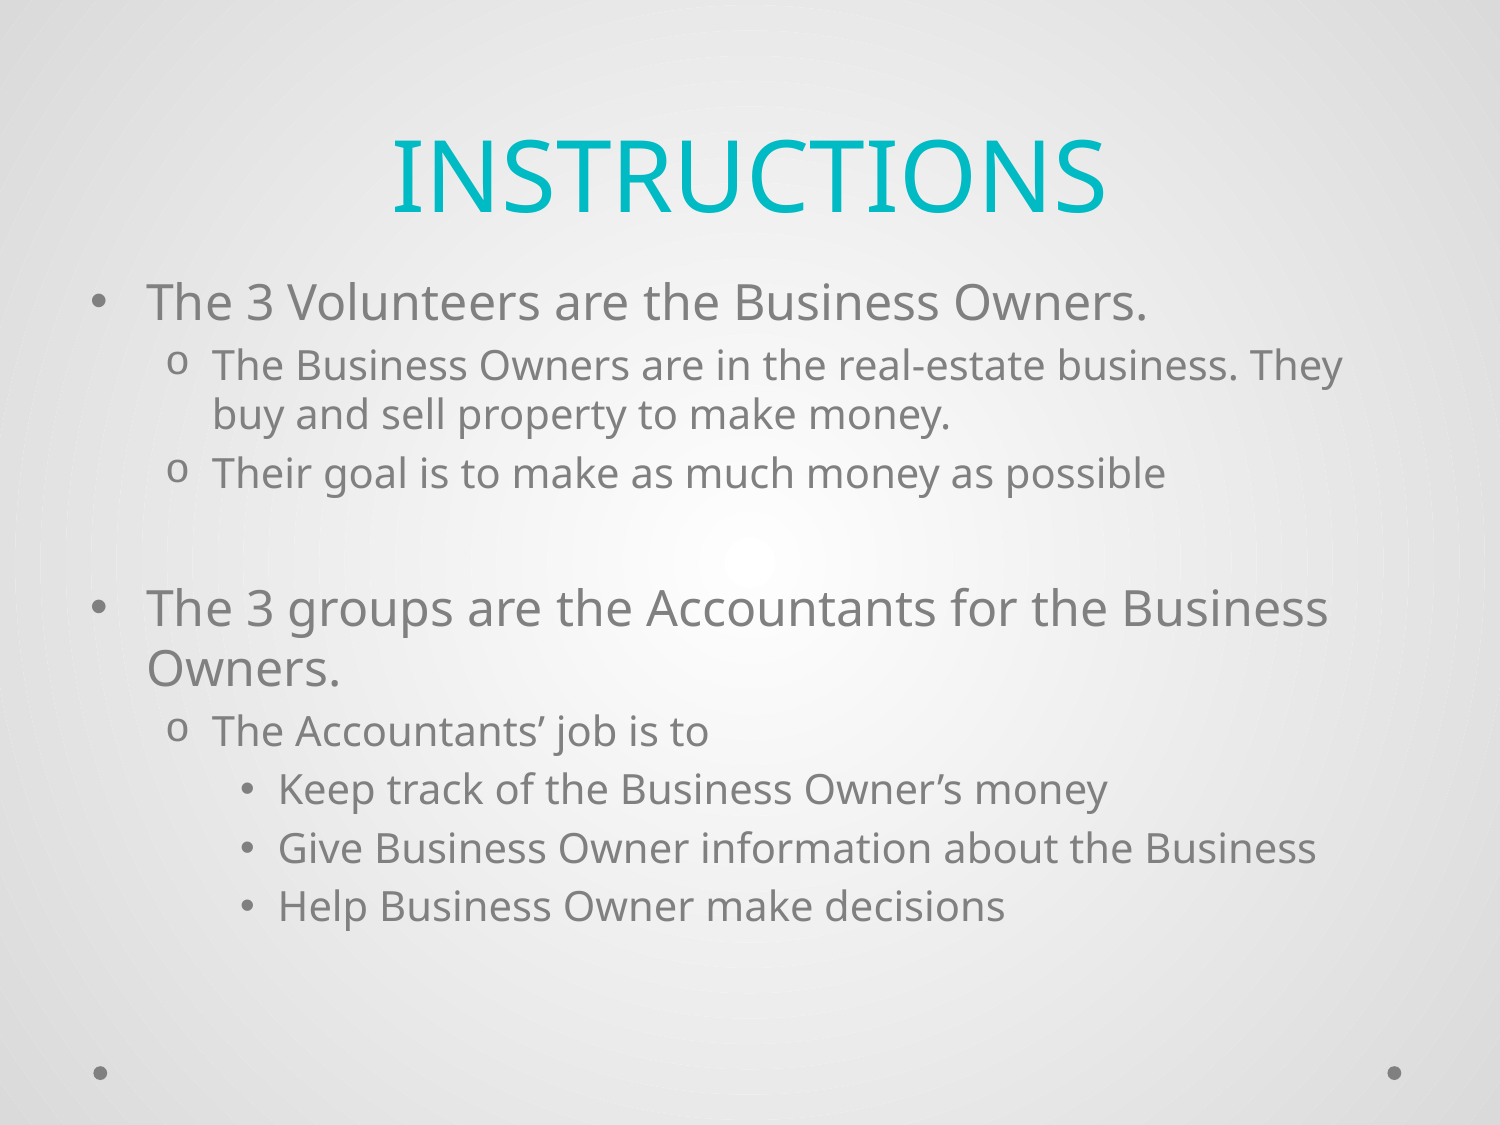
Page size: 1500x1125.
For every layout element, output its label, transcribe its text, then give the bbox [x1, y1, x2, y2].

list The 3 Volunteers are the Business Owners. The Business Owners are in the real-estate business. They buy and sell property to make money. Their goal is to make as much money as possible The 3 groups are the Accountants for the Business Owners. The Accountants’ job is to Keep track of the Business Owner’s money Give Business Owner information about the Business Help Business Owner make decisions [75, 262, 1425, 1005]
title instructions [75, 22, 1425, 240]
